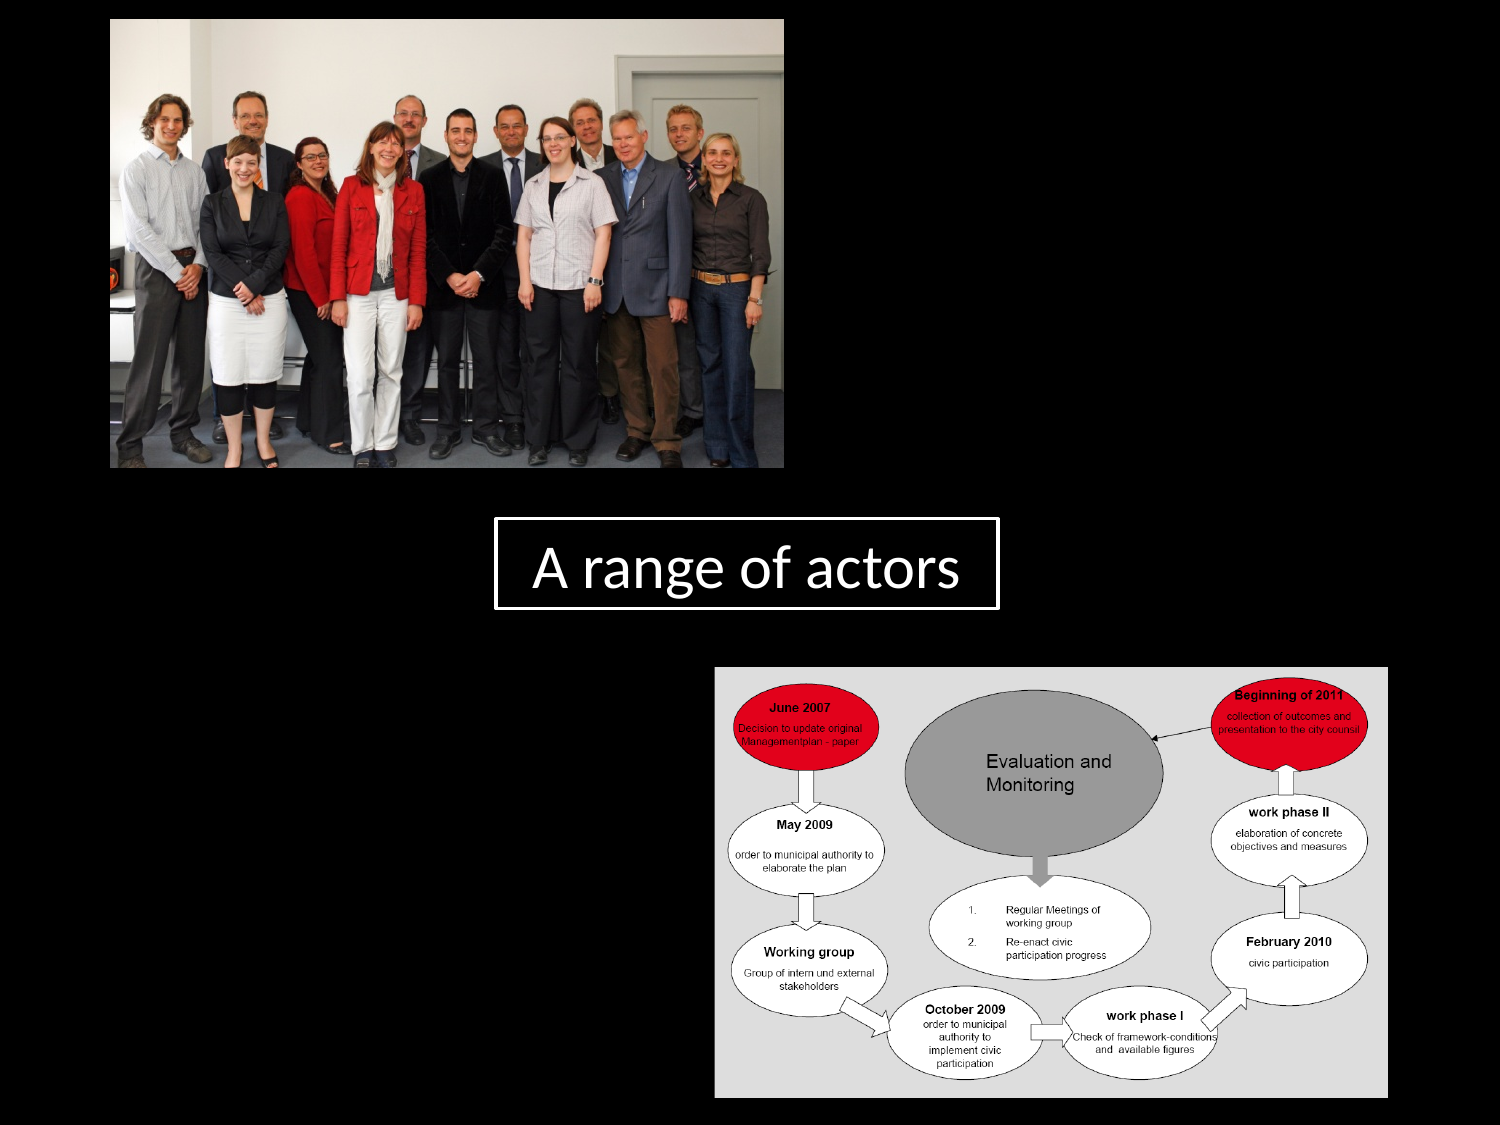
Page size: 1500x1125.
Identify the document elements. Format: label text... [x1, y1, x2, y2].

picture [714, 667, 1389, 1099]
text_box A range of actors [495, 518, 998, 609]
picture [109, 18, 784, 469]
